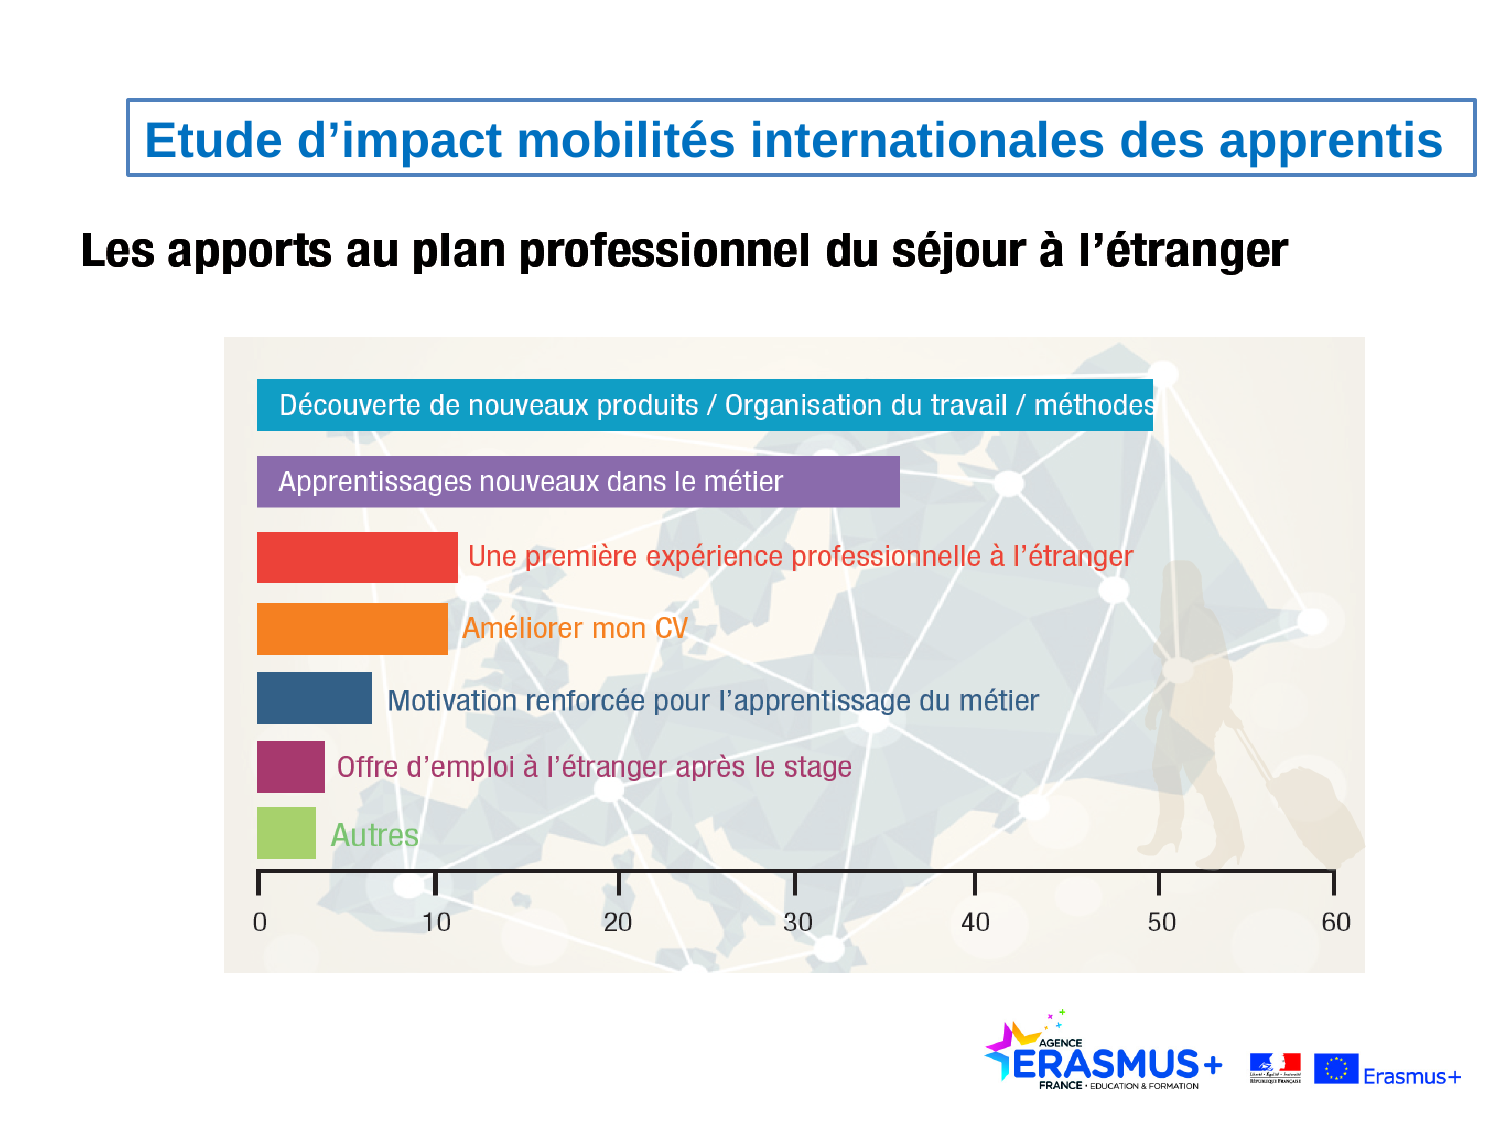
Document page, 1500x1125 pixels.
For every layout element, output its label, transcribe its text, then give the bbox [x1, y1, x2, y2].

text_box Etude d’impact mobilités internationales des apprentis [126, 98, 1477, 177]
picture [54, 221, 1404, 997]
picture [984, 1008, 1462, 1090]
